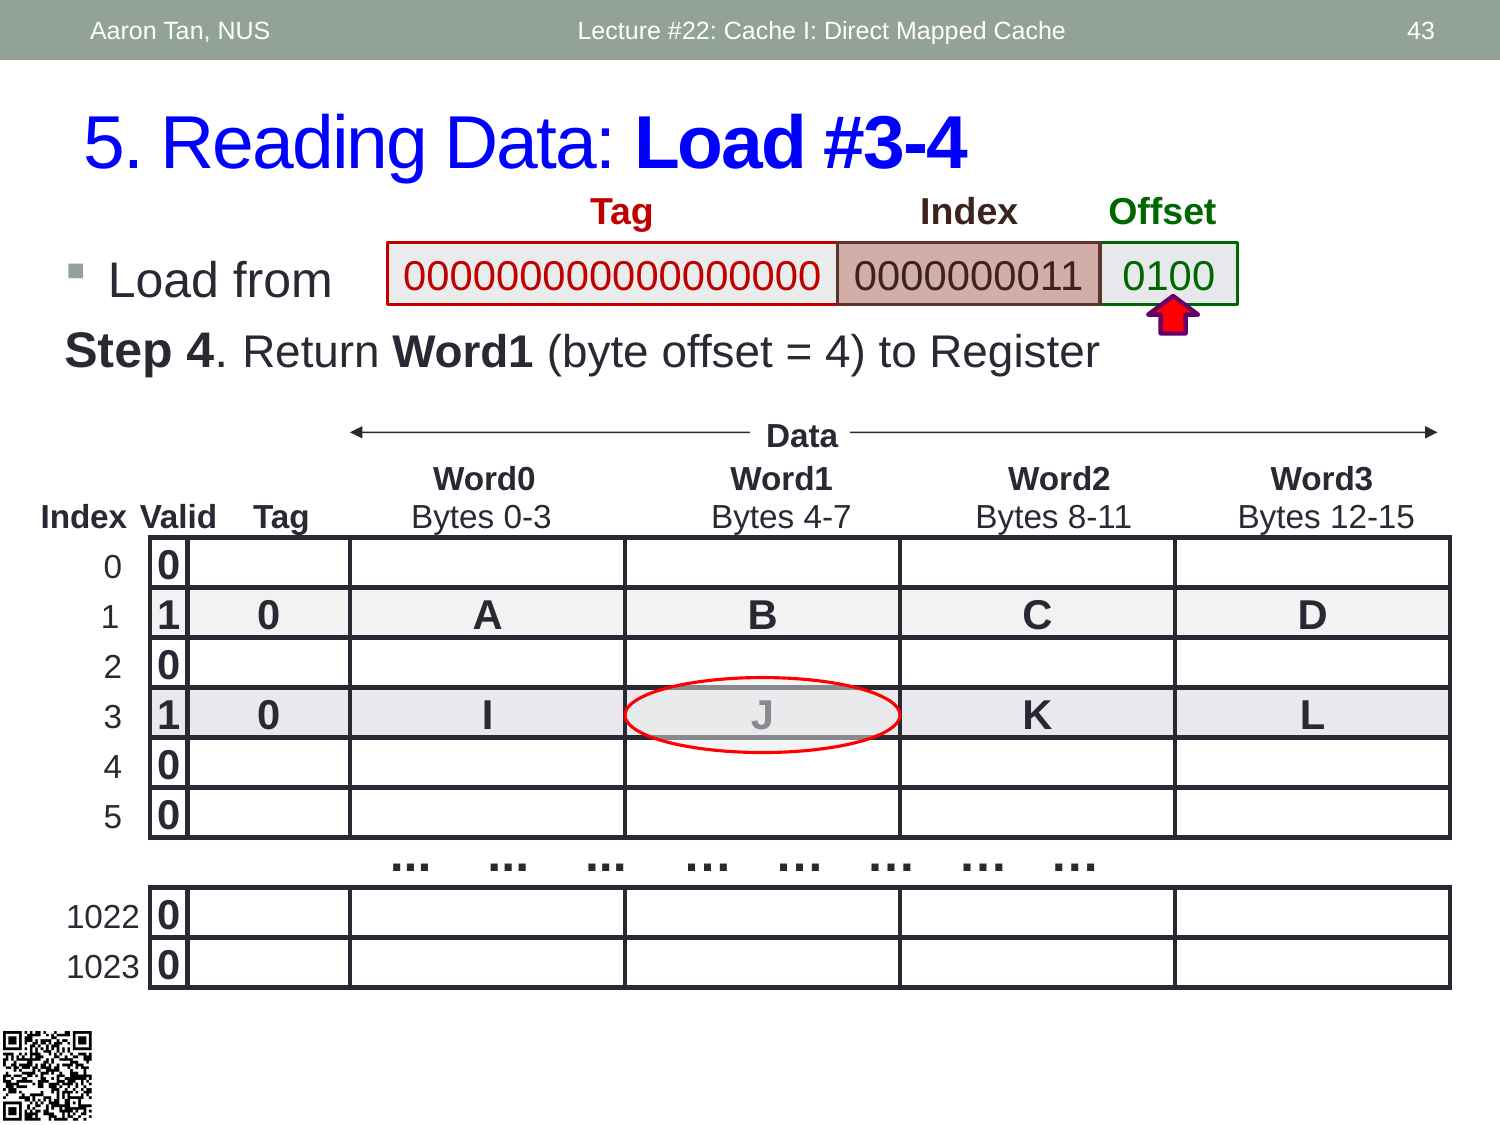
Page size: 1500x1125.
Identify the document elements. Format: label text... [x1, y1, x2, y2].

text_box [387, 179, 1251, 305]
slide_number Aaron Tan, NUS [75, 3, 550, 57]
slide_number 43 [1308, 3, 1450, 57]
list Load from Step 4. Return Word1 (byte offset = 4) to Register [49, 240, 1450, 398]
footer Lecture #22: Cache I: Direct Mapped Cache [562, 3, 1238, 57]
picture [0, 1028, 95, 1124]
text_box [1146, 313, 1201, 336]
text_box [24, 407, 1451, 993]
title 5. Reading Data: Load #3-4 [68, 86, 1450, 192]
